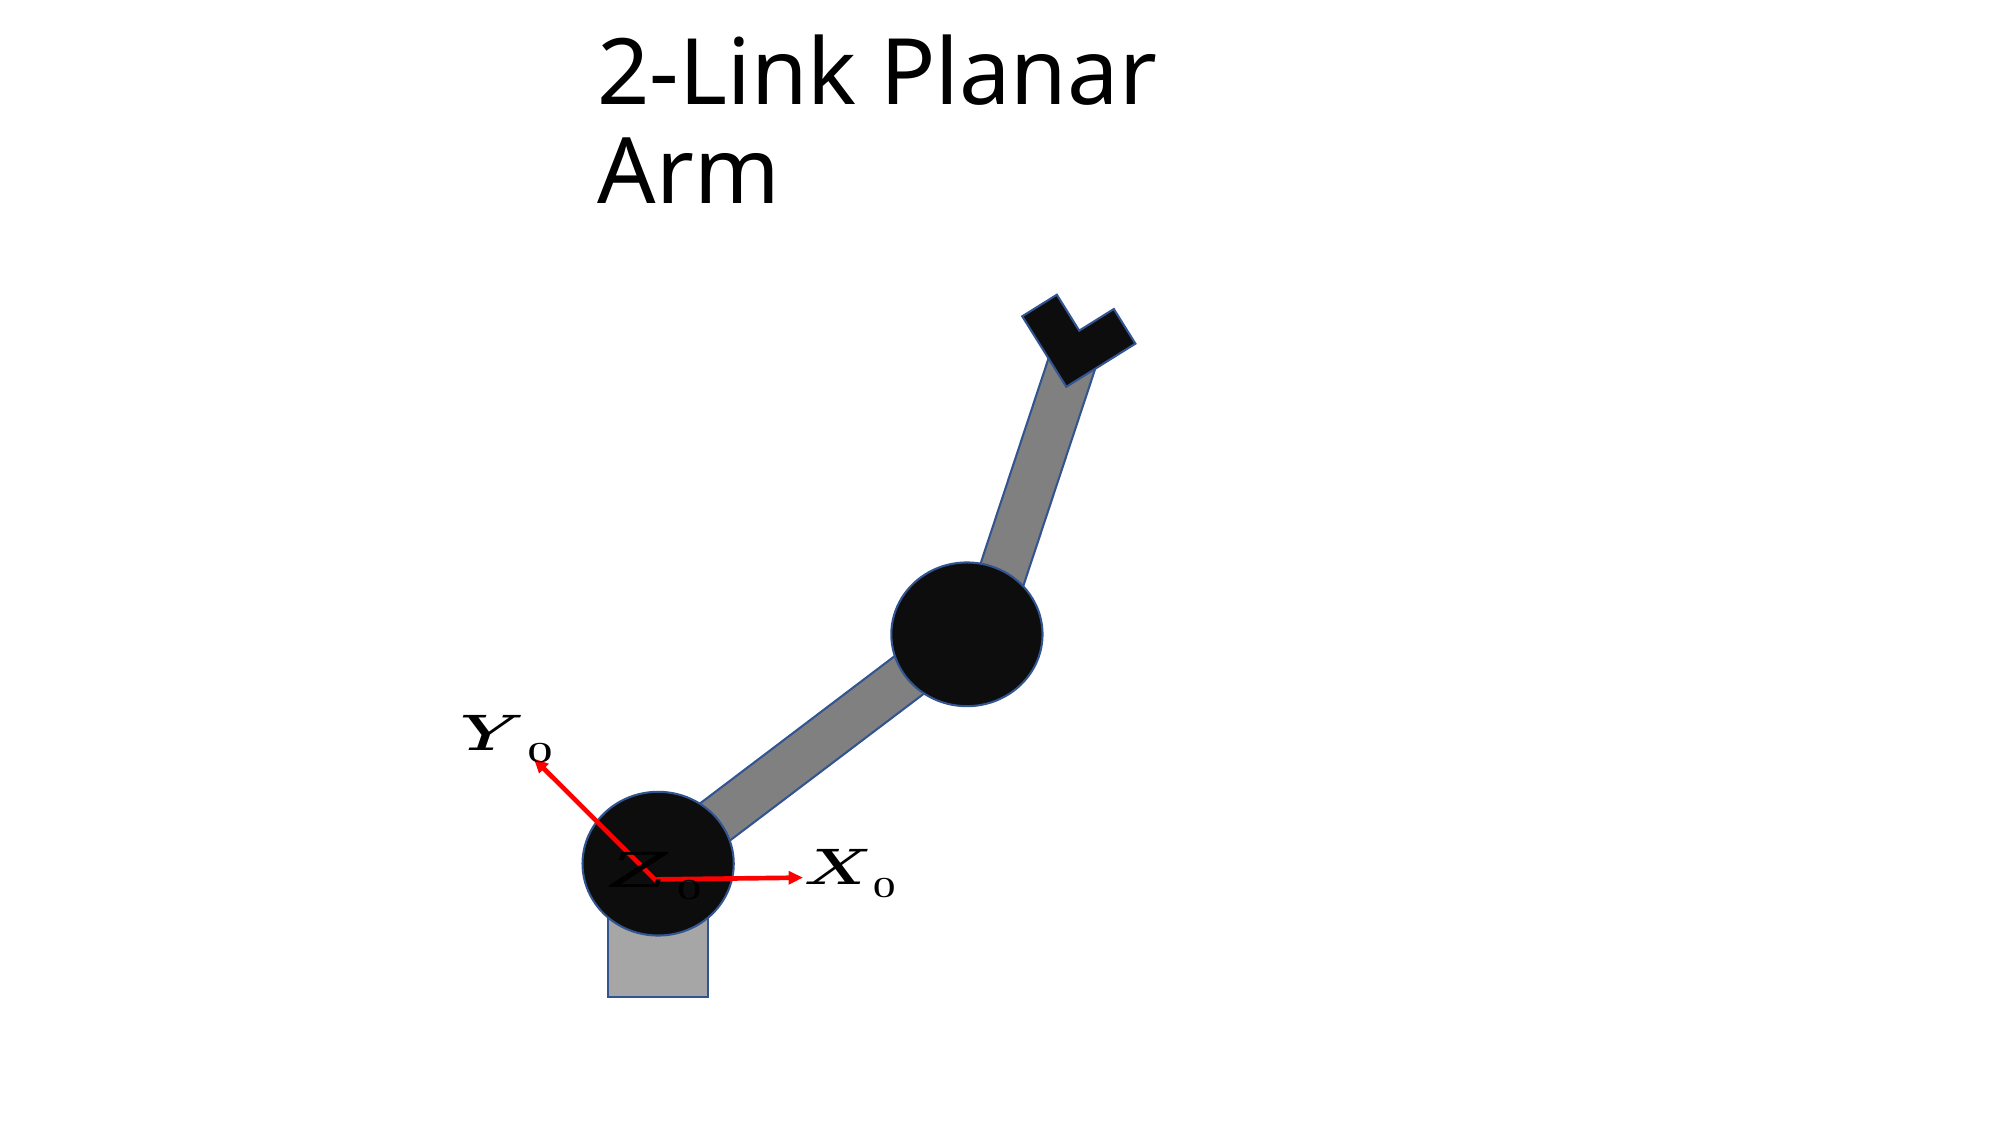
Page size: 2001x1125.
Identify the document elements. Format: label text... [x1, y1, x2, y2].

text_box [1020, 293, 1137, 389]
text_box [980, 359, 1096, 585]
text_box [607, 919, 709, 998]
text_box [700, 656, 924, 841]
text_box [657, 790, 735, 877]
title 2-Link Planar Arm [582, 16, 1304, 234]
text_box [534, 758, 657, 882]
text_box [890, 561, 1044, 708]
text_box [583, 881, 733, 937]
